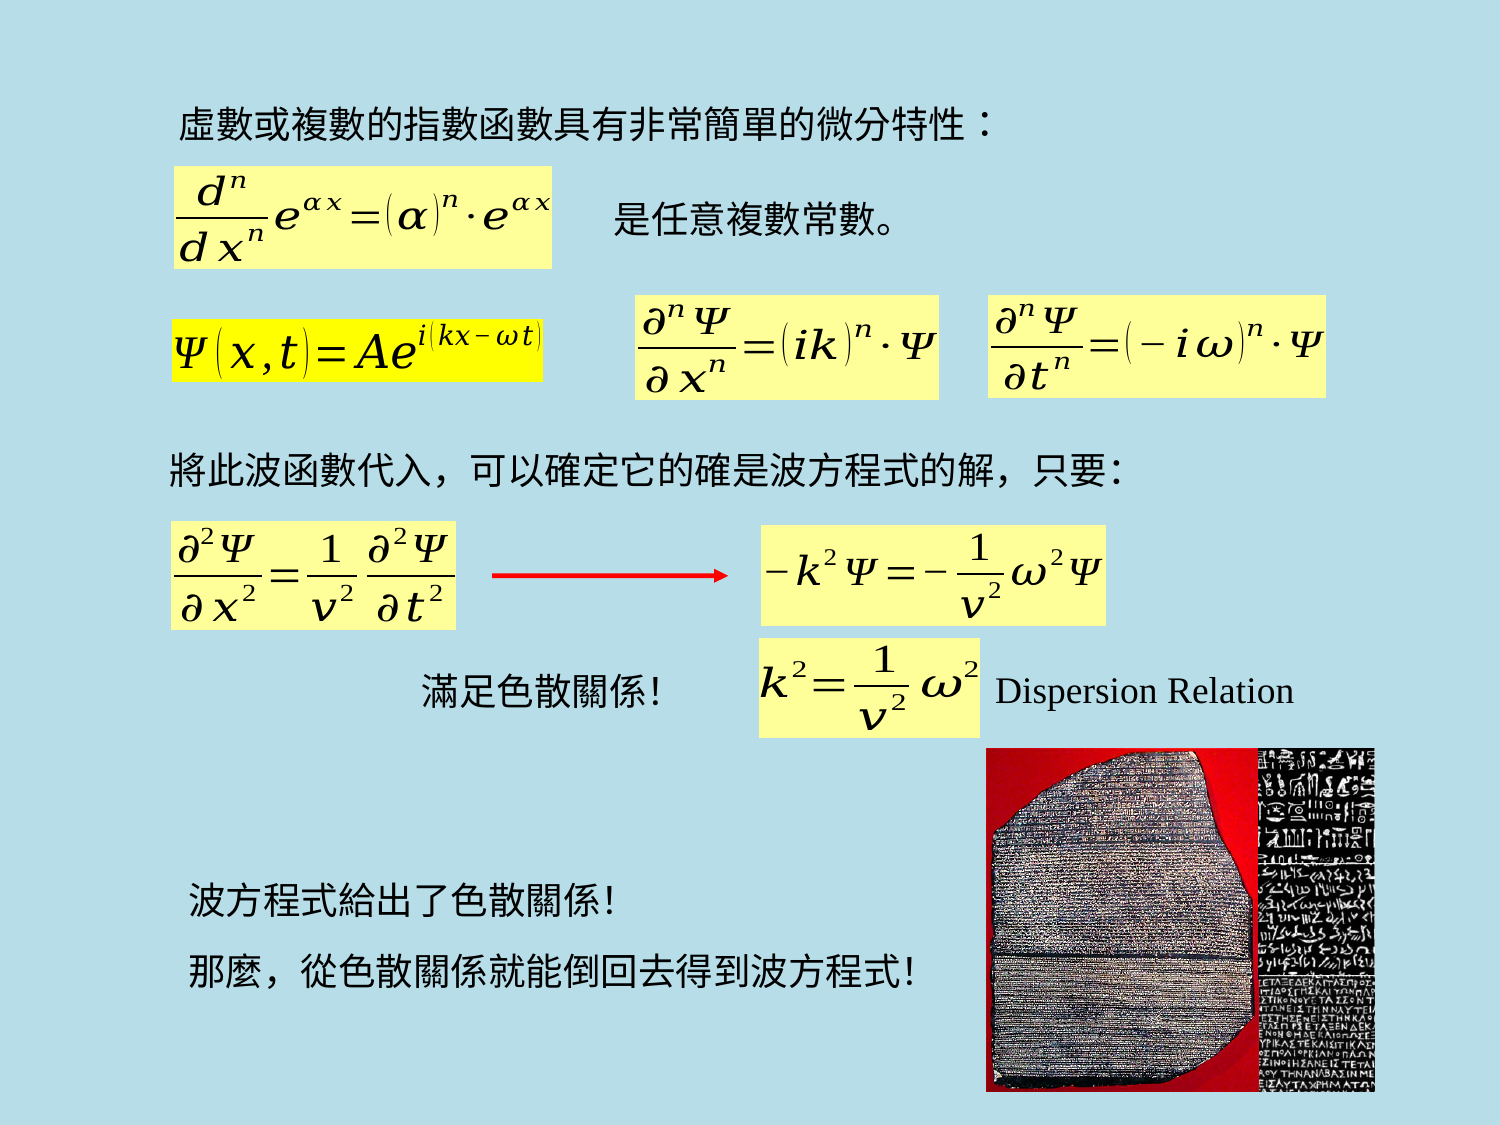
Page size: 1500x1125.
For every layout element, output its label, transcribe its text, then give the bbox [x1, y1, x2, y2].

text_box 虛數或複數的指數函數具有非常簡單的微分特性： [163, 93, 1190, 153]
text_box 將此波函數代入，可以確定它的確是波方程式的解，只要： [154, 439, 1190, 500]
text_box 波方程式給出了色散關係！ [173, 869, 857, 930]
picture [985, 748, 1375, 1092]
text_box 那麼，從色散關係就能倒回去得到波方程式！ [173, 940, 980, 1001]
text_box [492, 569, 729, 582]
text_box Dispersion Relation [980, 659, 1371, 719]
